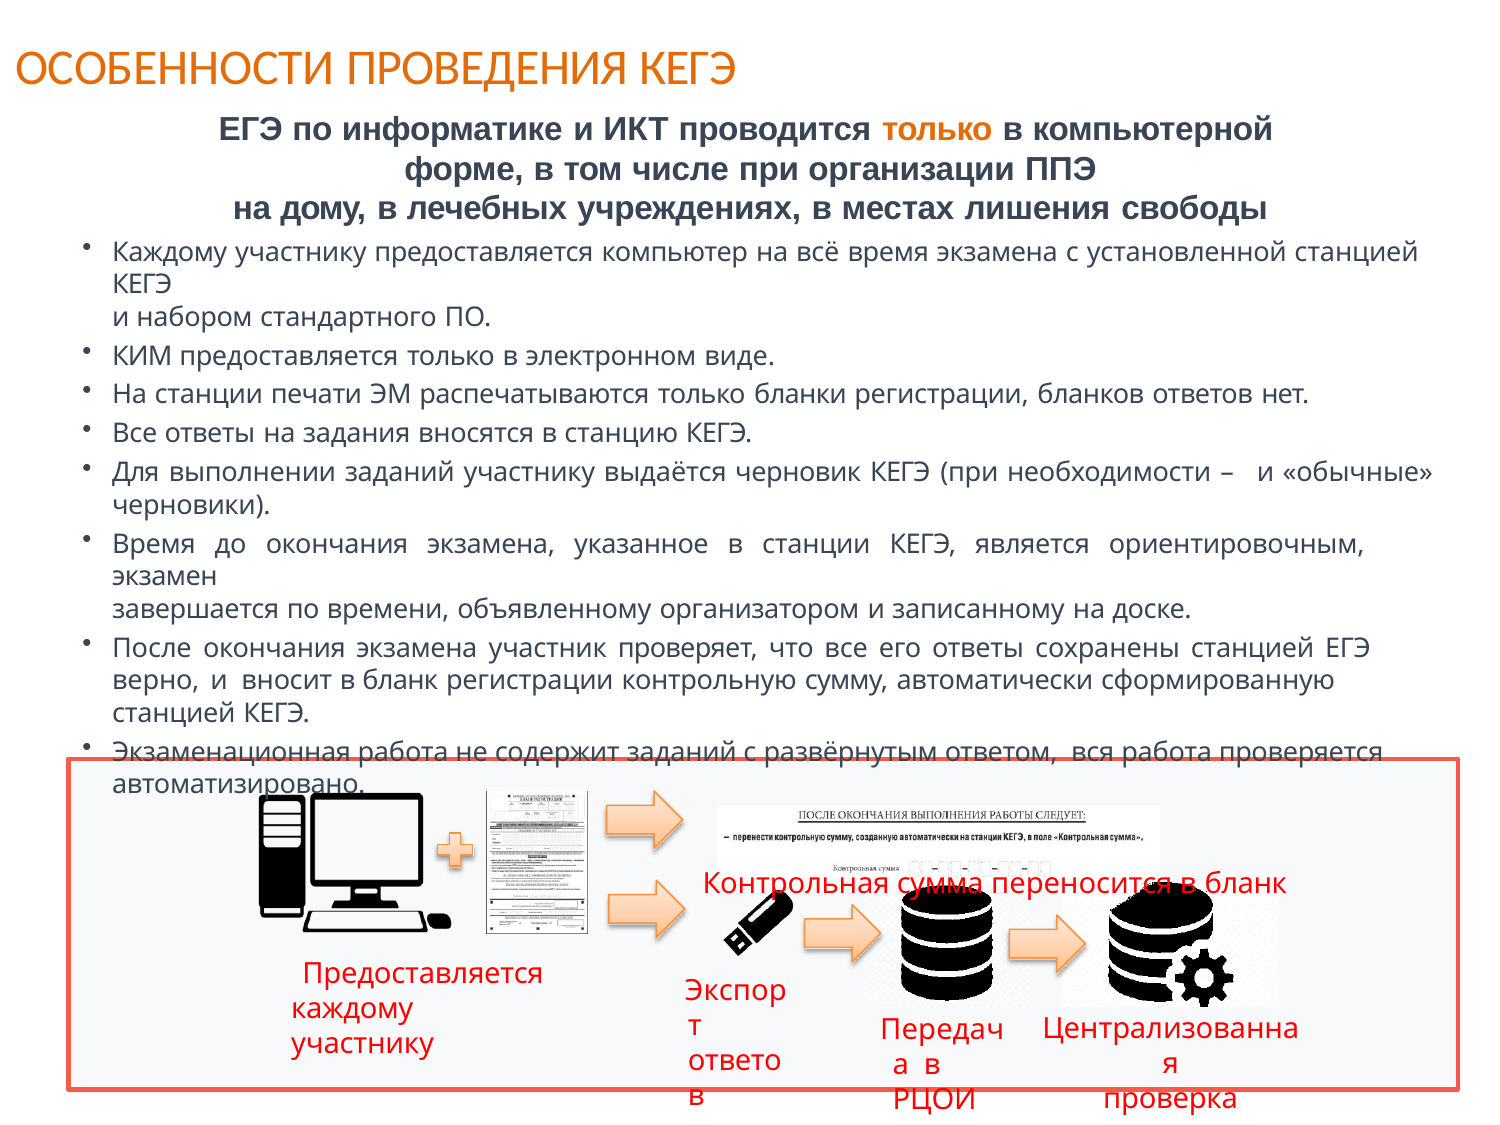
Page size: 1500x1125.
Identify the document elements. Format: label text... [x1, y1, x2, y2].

text_box Централизованная проверка [1039, 1100, 1302, 1115]
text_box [65, 739, 1461, 1093]
text_box ЕГЭ по информатике и ИКТ проводится только в компьютерной форме, в том числе при организации ППЭ на дому, в лечебных учреждениях, в местах лишения свободы Каждому участнику предоставляется компьютер на всё время экзамена с установленной станцией КЕГЭ и набором стандартного ПО. КИМ предоставляется только в электронном виде. На станции печати ЭМ распечатываются только бланки регистрации, бланков ответов нет. Все ответы на задания вносятся в станцию КЕГЭ. Для выполнении заданий участнику выдаётся черновик КЕГЭ (при необходимости – и «обычные» черновики). Время до окончания экзамена, указанное в станции КЕГЭ, является ориентировочным, экзамен завершается по времени, объявленному организатором и записанному на доске. После окончания экзамена участник проверяет, что все его ответы сохранены станцией ЕГЭ верно, и вносит в бланк регистрации контрольную сумму, автоматически сформированную станцией КЕГЭ. Экзаменационная работа не содержит заданий с развёрнутым ответом, вся работа проверяется автоматизировано. Контрольная сумма переносится в бланк [80, 104, 1446, 738]
text_box Экспорт ответов [683, 1100, 797, 1111]
title ОСОБЕННОСТИ ПРОВЕДЕНИЯ КЕГЭ [12, 0, 911, 159]
text_box Передача в РЦОИ [878, 1100, 1016, 1116]
